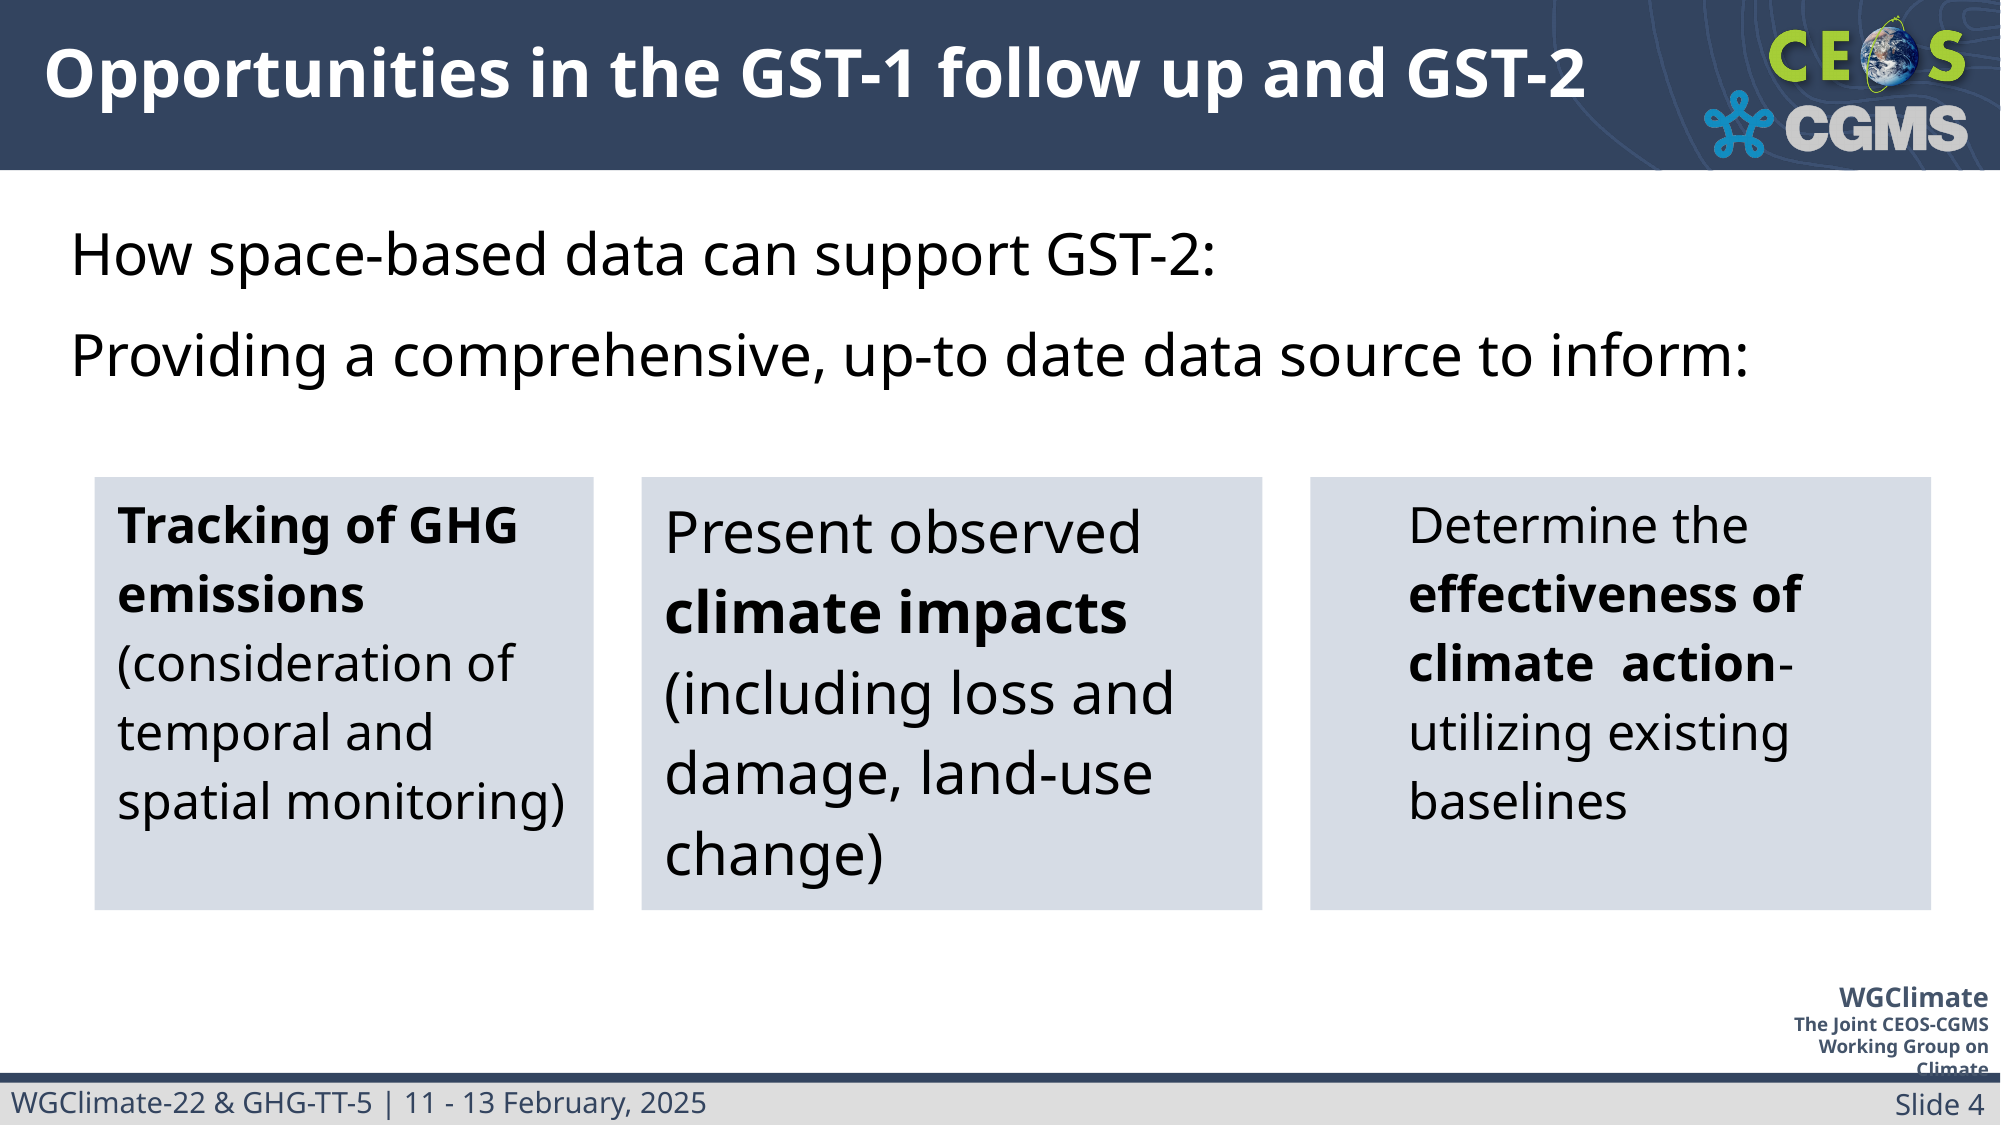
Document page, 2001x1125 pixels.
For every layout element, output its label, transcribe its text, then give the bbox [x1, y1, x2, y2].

title Opportunities in the GST-1 follow up and GST-2 [28, 32, 1704, 160]
text_box Tracking of GHG emissions (consideration of temporal and spatial monitoring) [94, 477, 594, 911]
text_box Present observed climate impacts (including loss and damage, land-use change) [641, 477, 1263, 911]
list How space-based data can support GST-2: Providing a comprehensive, up-to date data source to inform: [47, 198, 1961, 439]
picture [1659, 15, 2001, 204]
text_box Determine the effectiveness of climate action- utilizing existing baselines [1310, 477, 1932, 911]
